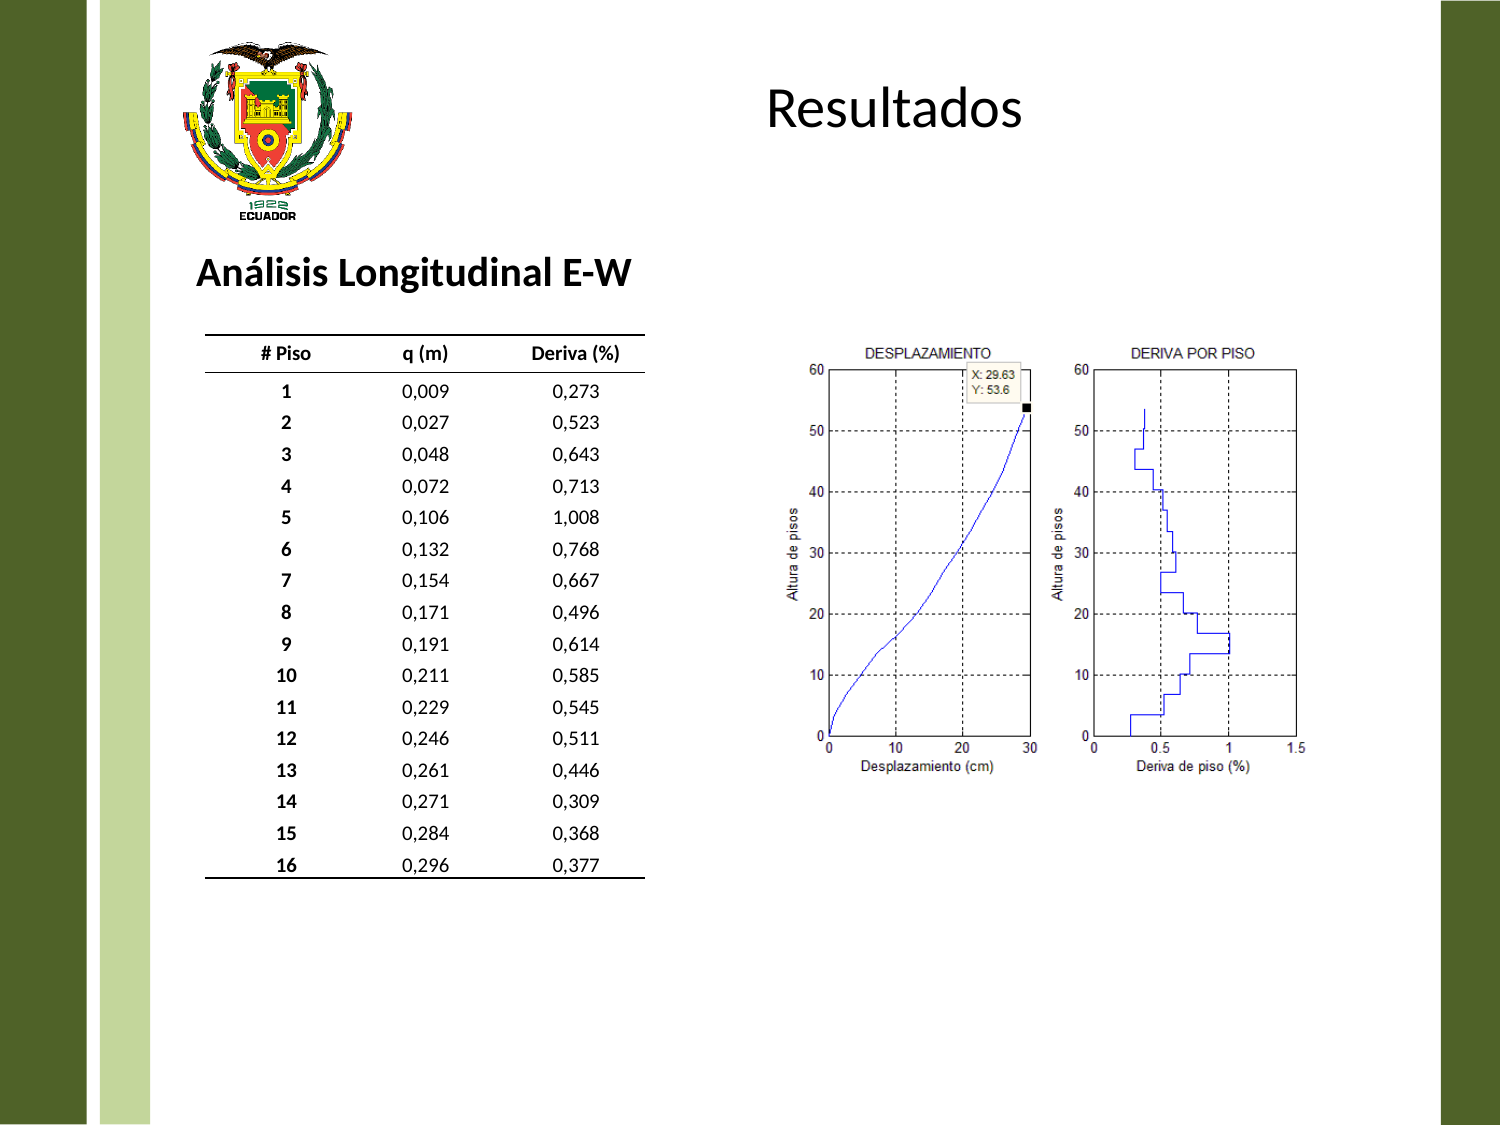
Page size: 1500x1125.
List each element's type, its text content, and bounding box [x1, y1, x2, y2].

text_box Resultados [368, 45, 1425, 149]
table_cell 0,048 [344, 436, 483, 467]
table_cell 2 [205, 404, 344, 436]
table_cell 0,072 [344, 467, 483, 499]
table_header q (m) [344, 336, 483, 372]
table_cell 0,261 [344, 752, 483, 783]
table_cell 0,585 [483, 657, 645, 688]
table_cell 1,008 [483, 499, 645, 530]
table_cell 0,009 [344, 373, 483, 404]
table_cell 11 [205, 688, 344, 720]
table_cell 0,191 [344, 625, 483, 657]
picture [182, 42, 366, 221]
table_cell 0,523 [483, 404, 645, 436]
table_cell 0,545 [483, 688, 645, 720]
table_cell 0,643 [483, 436, 645, 467]
table_cell 0,271 [344, 783, 483, 815]
table_cell 0,377 [483, 846, 645, 877]
table_cell 0,768 [483, 530, 645, 562]
table_cell 0,511 [483, 720, 645, 752]
table_cell 0,211 [344, 657, 483, 688]
table_cell 16 [205, 846, 344, 877]
table_cell 0,446 [483, 752, 645, 783]
table_cell 0,496 [483, 594, 645, 625]
table_cell 3 [205, 436, 344, 467]
table_header Deriva (%) [483, 336, 645, 372]
table_cell 0,614 [483, 625, 645, 657]
table_cell 0,667 [483, 562, 645, 594]
table_cell 0,229 [344, 688, 483, 720]
table_cell 0,273 [483, 373, 645, 404]
text_box [98, 0, 152, 1125]
text_box [0, 0, 89, 1125]
table_cell 4 [205, 467, 344, 499]
title Análisis Longitudinal E-W [181, 219, 675, 303]
table_cell 7 [205, 562, 344, 594]
table_header # Piso [205, 336, 344, 372]
picture [749, 335, 1353, 785]
table_cell 0,027 [344, 404, 483, 436]
table_cell 5 [205, 499, 344, 530]
table_cell 15 [205, 815, 344, 846]
text_box [1439, 0, 1500, 1125]
table_cell 0,284 [344, 815, 483, 846]
table_cell 0,368 [483, 815, 645, 846]
table_cell 14 [205, 783, 344, 815]
table_cell 10 [205, 657, 344, 688]
table_cell 13 [205, 752, 344, 783]
table_cell 0,309 [483, 783, 645, 815]
table_cell 6 [205, 530, 344, 562]
table_cell 12 [205, 720, 344, 752]
table_cell 0,246 [344, 720, 483, 752]
table_cell 0,296 [344, 846, 483, 877]
table_cell 8 [205, 594, 344, 625]
table_cell 0,106 [344, 499, 483, 530]
table_cell 1 [205, 373, 344, 404]
table_cell 9 [205, 625, 344, 657]
table_cell 0,154 [344, 562, 483, 594]
table_cell 0,171 [344, 594, 483, 625]
table_cell 0,132 [344, 530, 483, 562]
table_cell 0,713 [483, 467, 645, 499]
